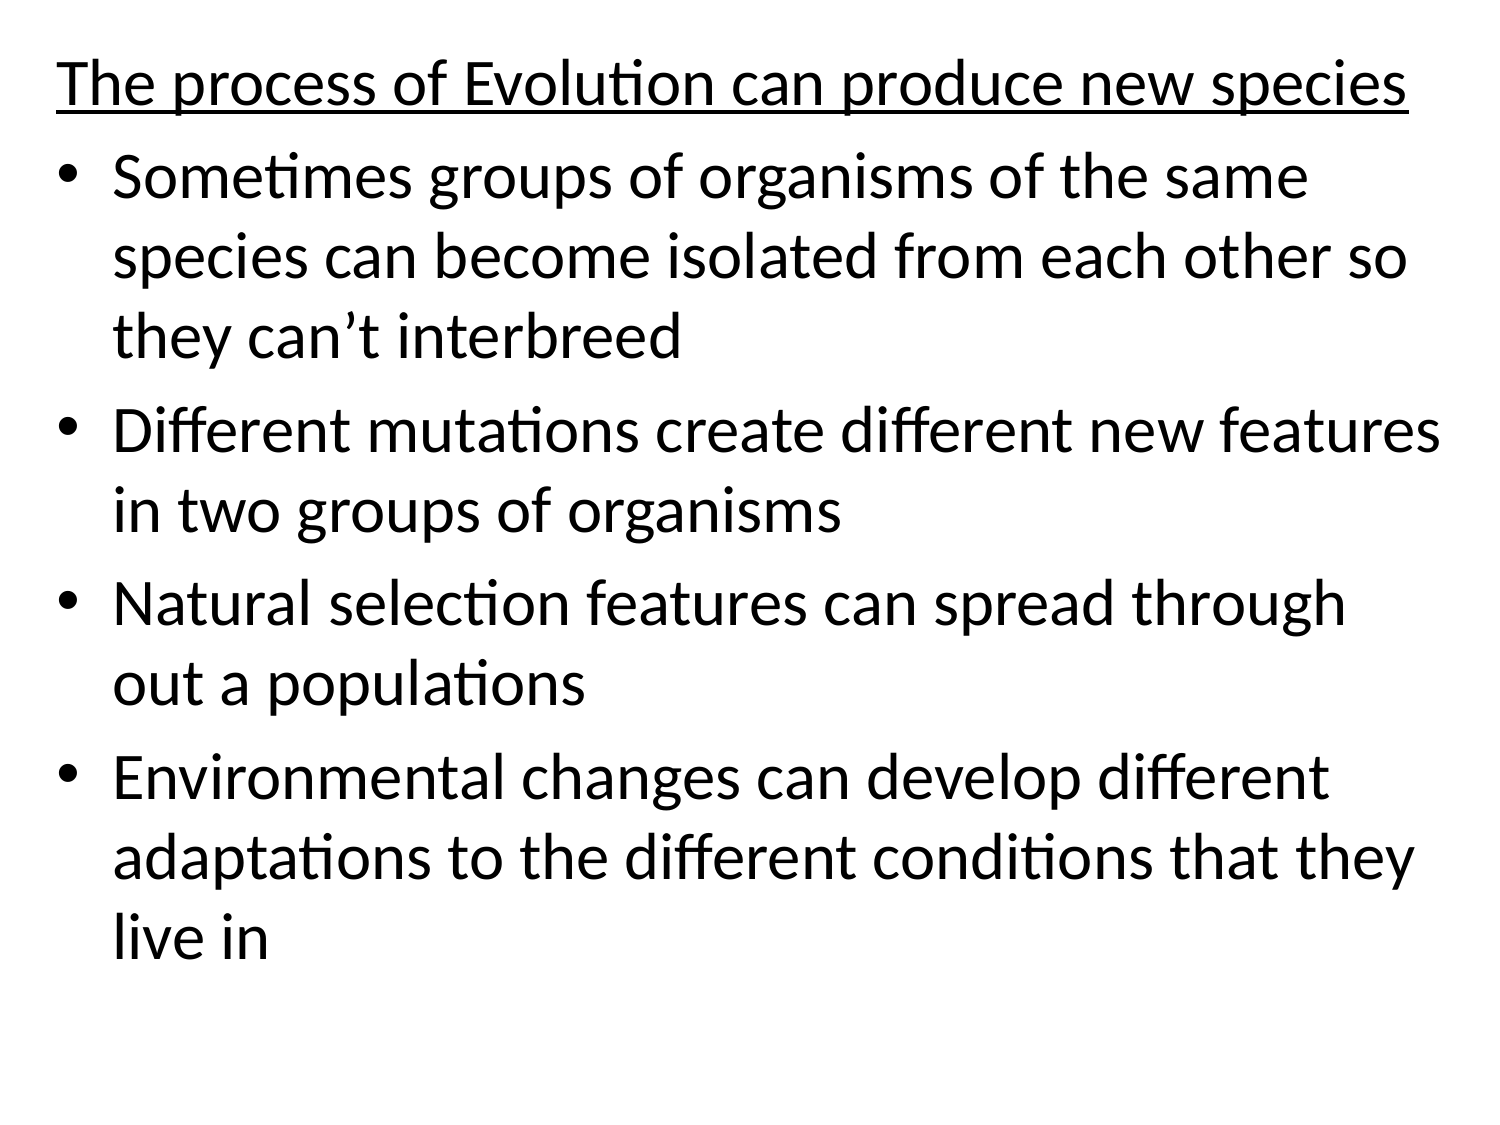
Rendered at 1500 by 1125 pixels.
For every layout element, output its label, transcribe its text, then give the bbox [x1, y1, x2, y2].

list The process of Evolution can produce new species Sometimes groups of organisms of the same species can become isolated from each other so they can’t interbreed Different mutations create different new features in two groups of organisms Natural selection features can spread through out a populations Environmental changes can develop different adaptations to the different conditions that they live in [41, 30, 1459, 1059]
